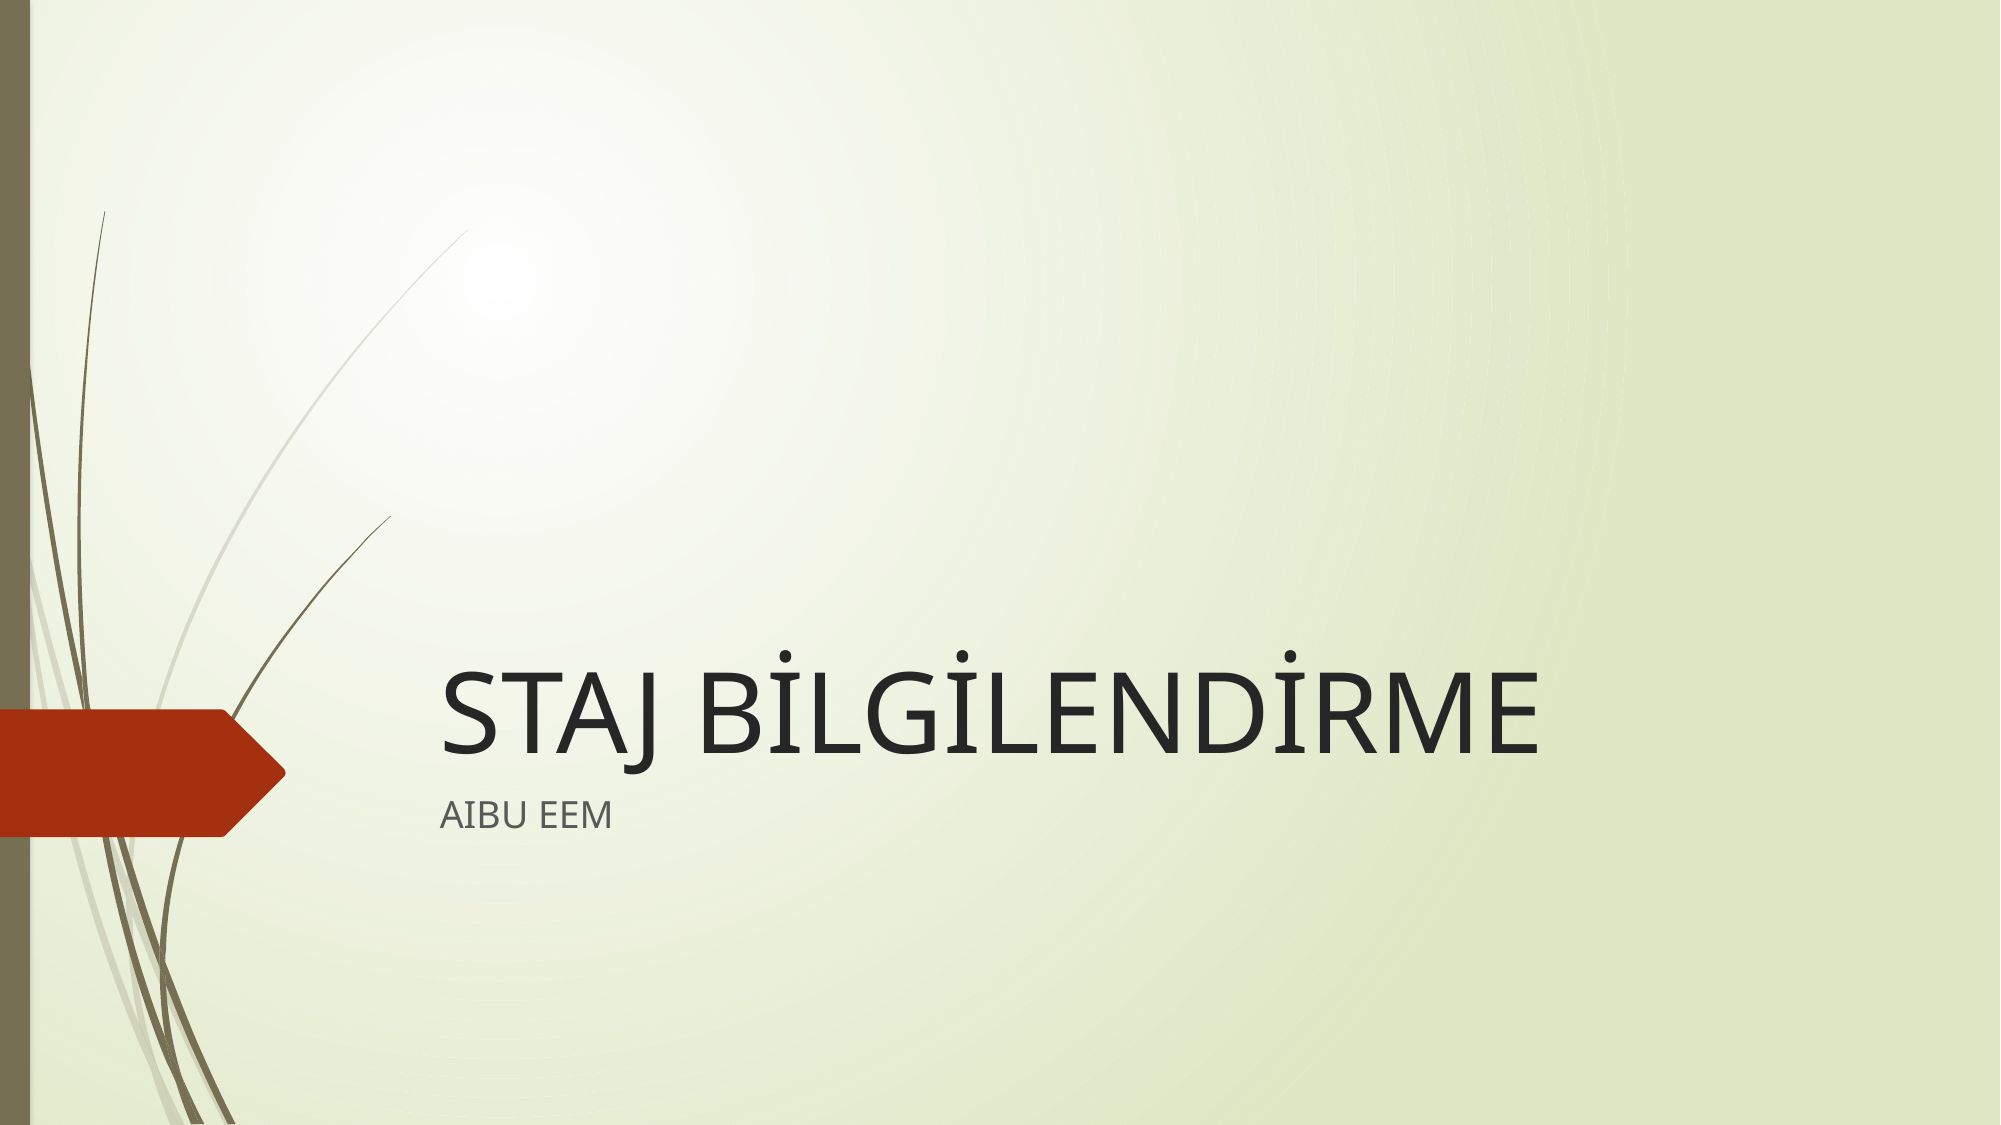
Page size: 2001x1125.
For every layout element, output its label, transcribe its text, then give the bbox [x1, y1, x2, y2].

title STAJ BİLGİLENDİRME [424, 412, 1888, 783]
subtitle AIBU EEM [424, 783, 1888, 969]
